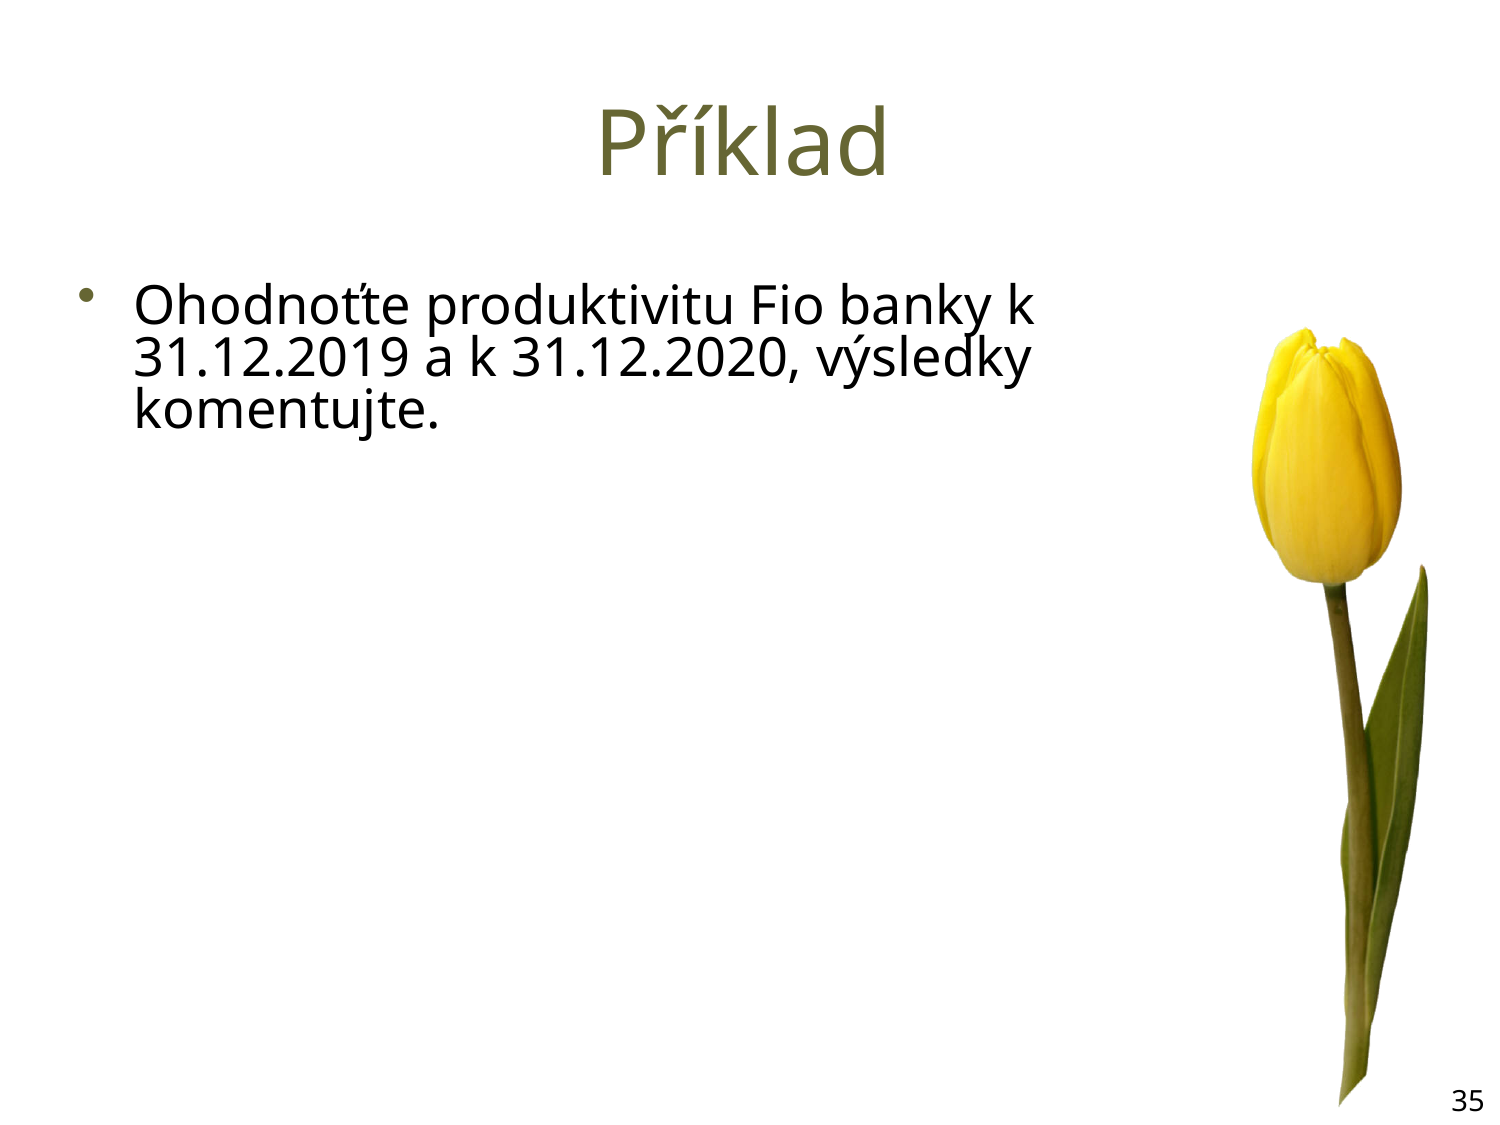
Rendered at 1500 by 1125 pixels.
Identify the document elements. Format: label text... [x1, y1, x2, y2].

picture [1187, 312, 1500, 1074]
title Příklad [62, 44, 1426, 233]
slide_number 35 [1149, 1074, 1500, 1125]
list Ohodnoťte produktivitu Fio banky k 31.12.2019 a k 31.12.2020, výsledky komentujte. [62, 274, 1263, 1018]
